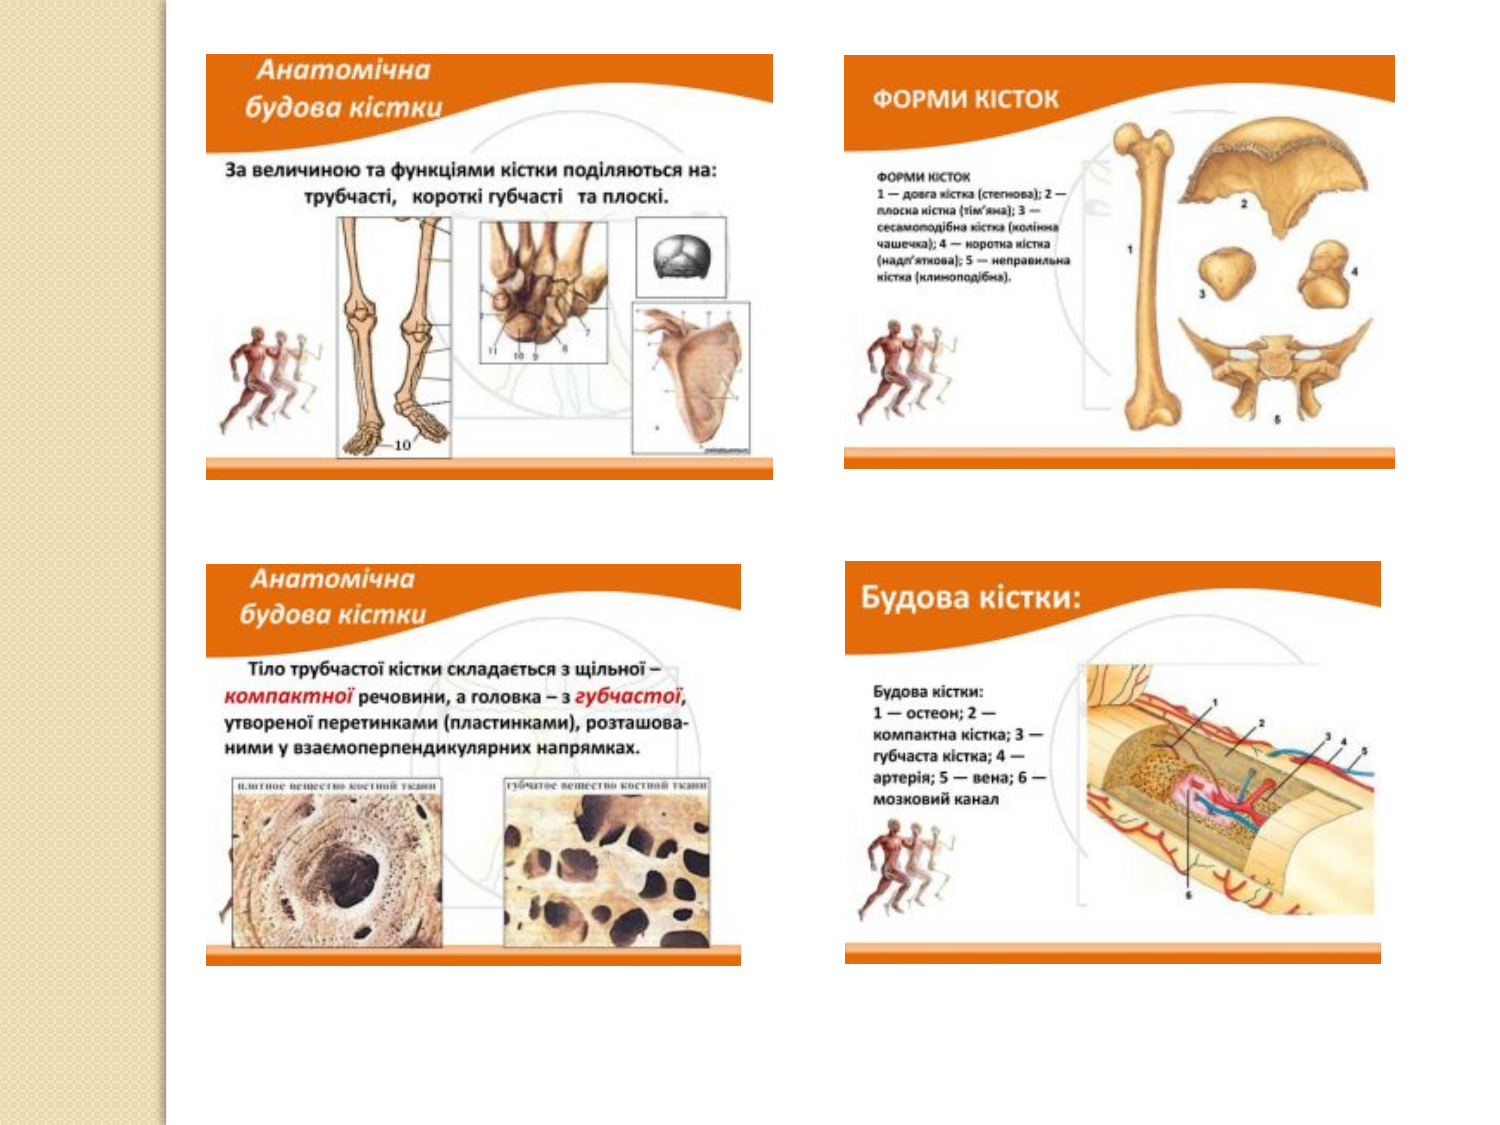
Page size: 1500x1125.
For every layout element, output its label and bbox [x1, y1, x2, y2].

picture [844, 55, 1395, 469]
picture [845, 561, 1381, 964]
picture [206, 564, 742, 967]
picture [206, 54, 773, 481]
